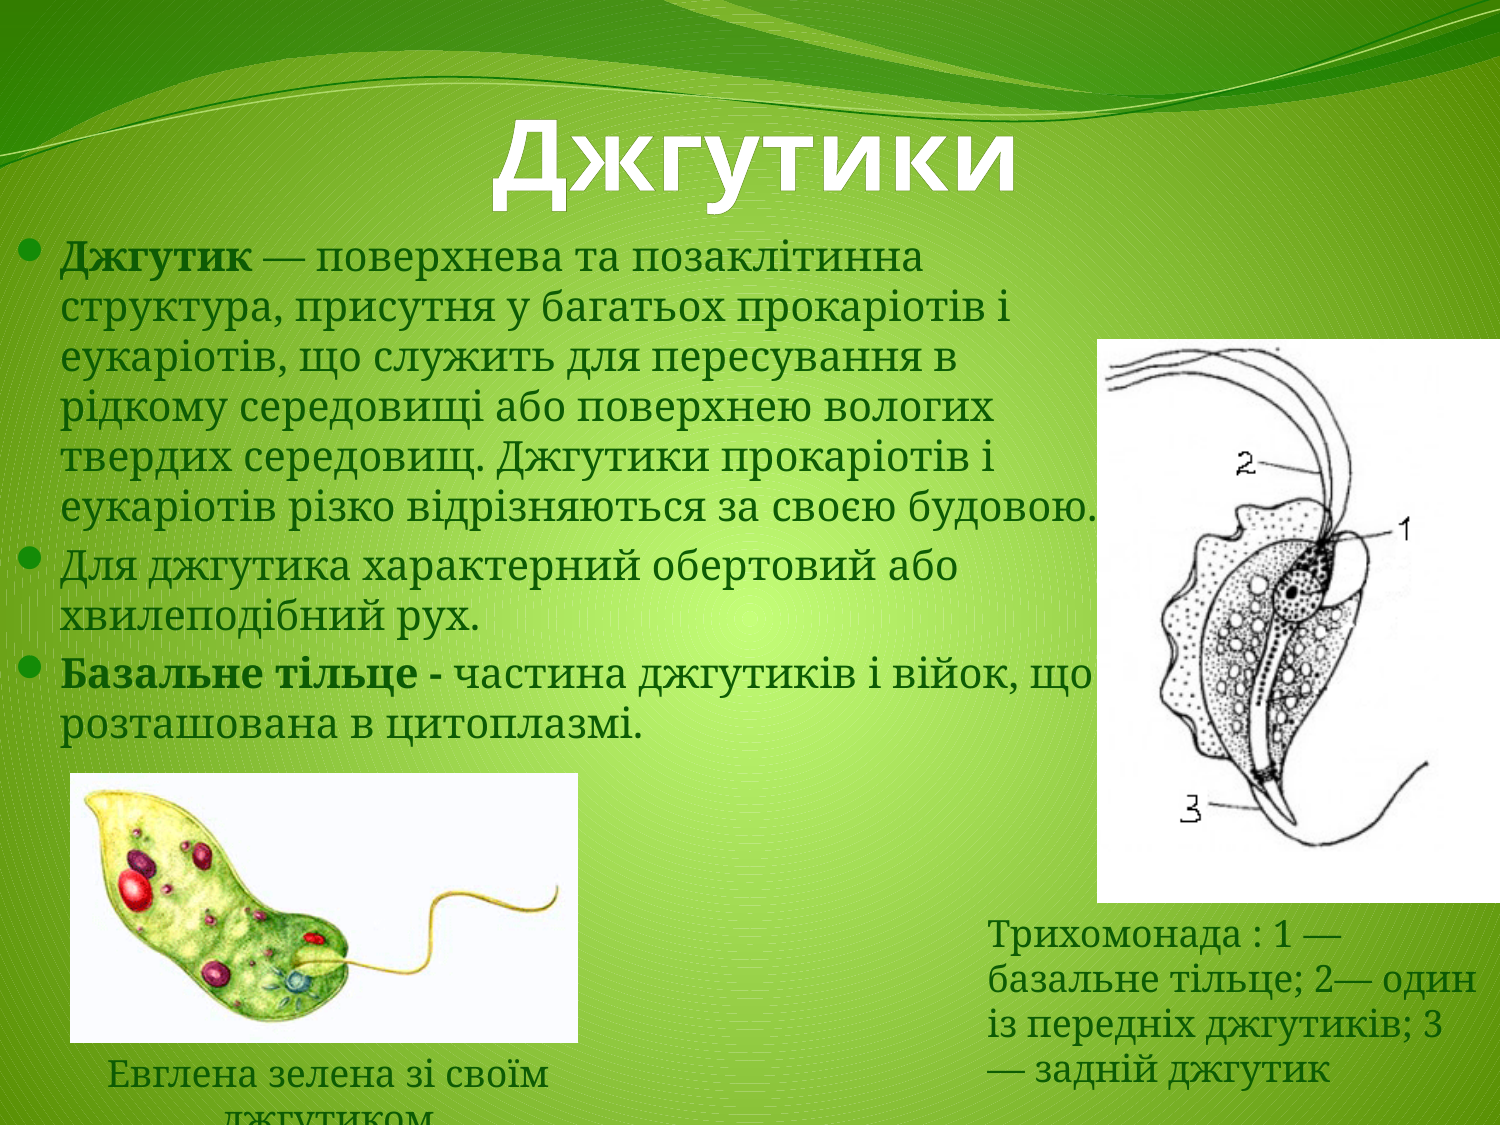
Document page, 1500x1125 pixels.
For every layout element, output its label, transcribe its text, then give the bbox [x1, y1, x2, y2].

picture [70, 773, 578, 1044]
picture [1097, 339, 1500, 903]
title Джгутики [82, 23, 1432, 211]
list Джгутик — поверхнева та позаклітинна структура, присутня у багатьох прокаріотів і еукаріотів, що служить для пересування в рідкому середовищі або поверхнею вологих твердих середовищ. Джгутики прокаріотів і еукаріотів різко відрізняються за своєю будовою. Для джгутика характерний обертовий або хвилеподібний рух. Базальне тільце - частина джгутиків і війок, що розташована в цитоплазмі. [0, 222, 1149, 680]
text_box Евглена зелена зі своїм джгутиком [0, 1042, 657, 1125]
text_box Трихомонада : 1 — базальне тільце; 2— один із передніх джгутиків; 3 — задній джгутик [972, 902, 1500, 1098]
